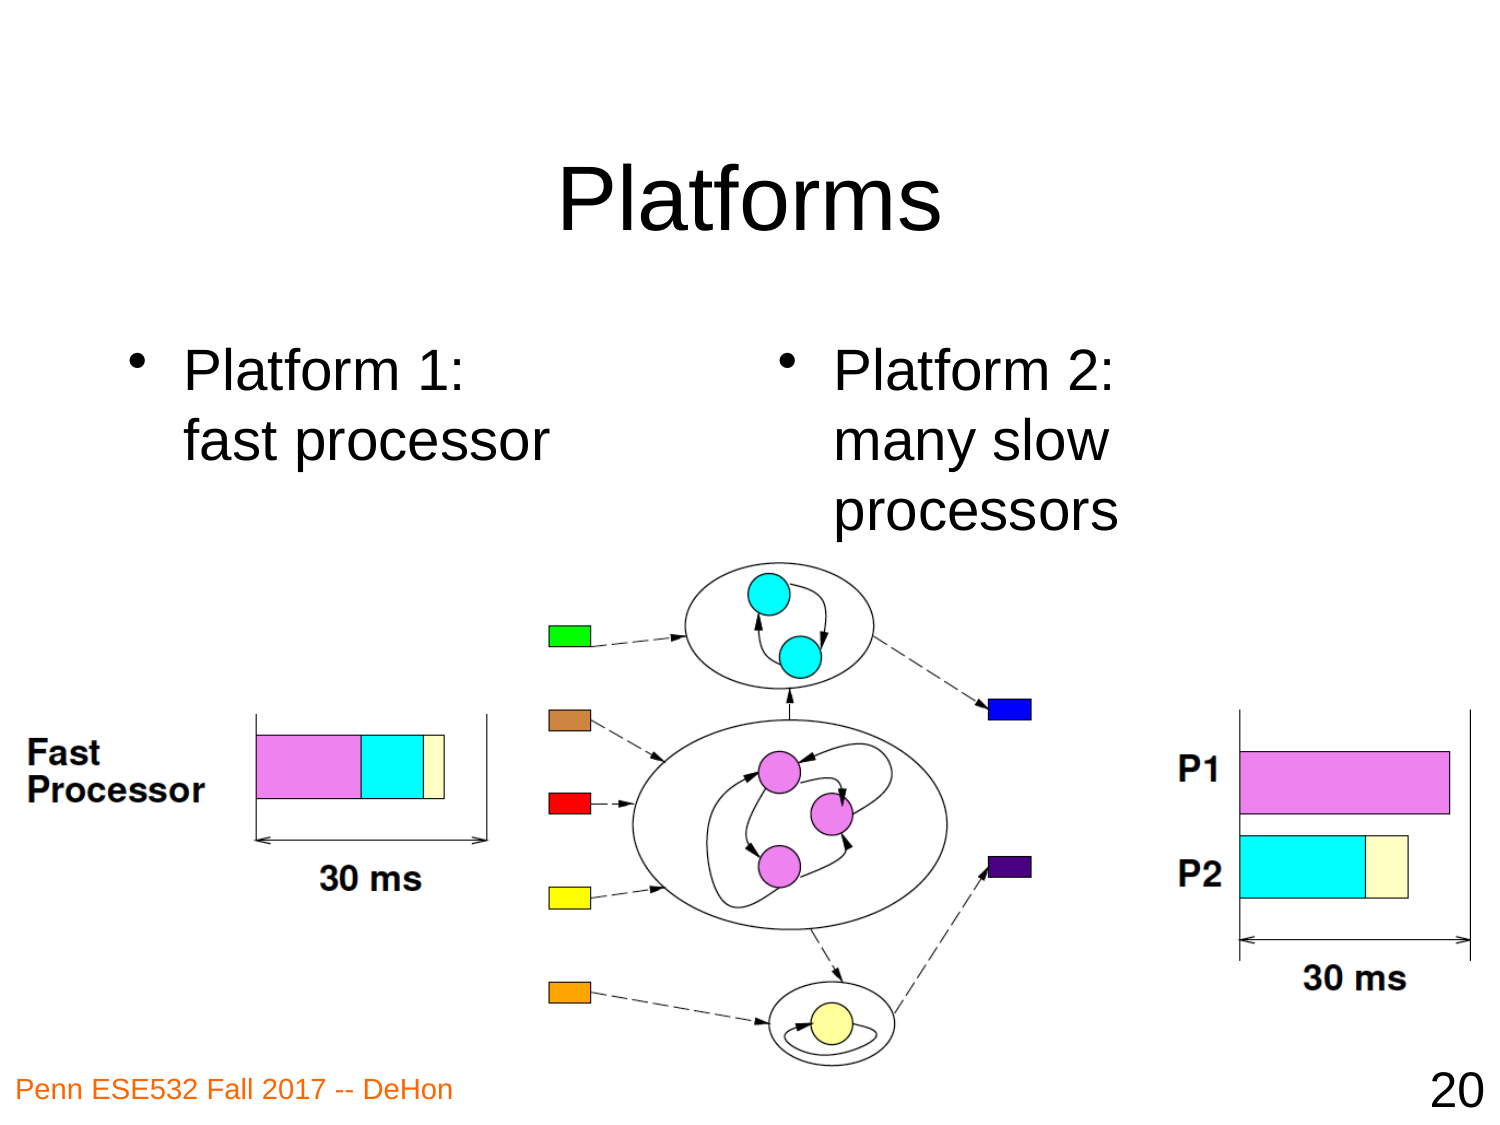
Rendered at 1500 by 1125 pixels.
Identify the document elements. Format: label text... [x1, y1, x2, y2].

slide_number 20 [1187, 1049, 1500, 1125]
title Platforms [112, 99, 1388, 288]
list Platform 2: many slow processors [762, 324, 1388, 560]
list Platform 1: fast processor [112, 324, 738, 560]
picture [24, 562, 1472, 1068]
slide_number Penn ESE532 Fall 2017 -- DeHon [0, 1062, 576, 1125]
